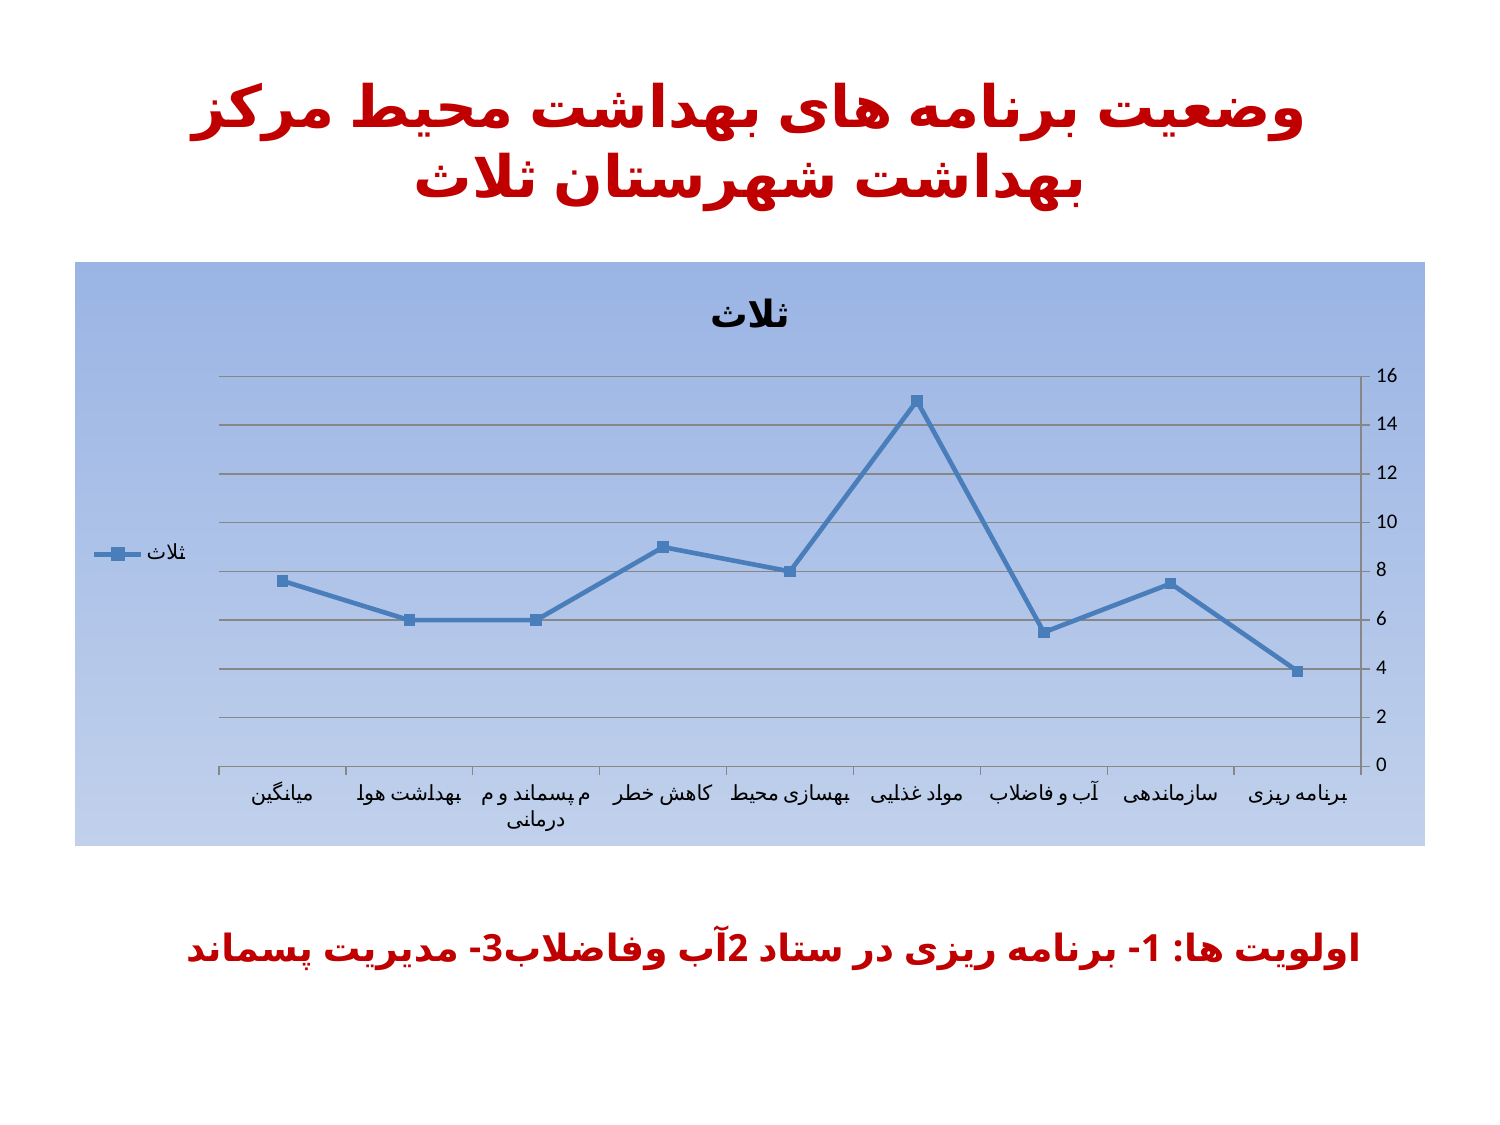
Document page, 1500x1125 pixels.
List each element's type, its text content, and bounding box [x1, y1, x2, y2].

chart [74, 262, 1426, 847]
title وضعیت برنامه های بهداشت محیط مرکز بهداشت شهرستان ثلاث [75, 45, 1425, 233]
text_box اولویت ها: 1- برنامه ریزی در ستاد 2آب وفاضلاب3- مدیریت پسماند [100, 916, 1376, 977]
